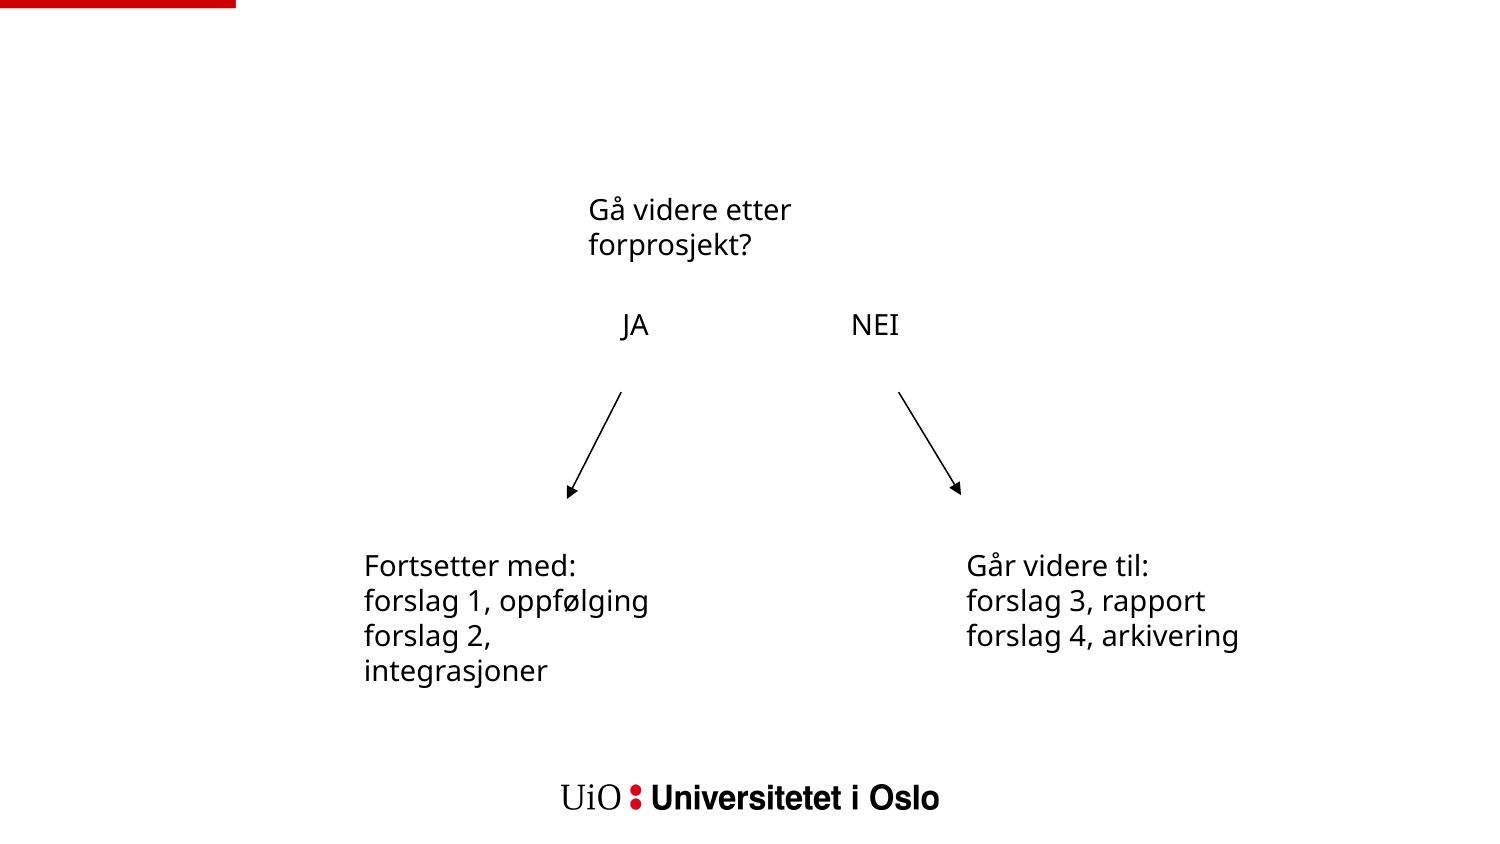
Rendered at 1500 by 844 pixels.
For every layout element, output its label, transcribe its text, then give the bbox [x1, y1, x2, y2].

picture [561, 784, 939, 810]
text_box JA [607, 298, 676, 349]
text_box NEI [835, 298, 915, 349]
text_box [0, 0, 236, 9]
text_box Gå videre etter forprosjekt? [573, 184, 977, 269]
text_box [898, 391, 962, 496]
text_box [566, 391, 622, 500]
text_box Fortsetter med: forslag 1, oppfølging forslag 2, integrasjoner [349, 539, 689, 695]
text_box Går videre til: forslag 3, rapport forslag 4, arkivering [951, 539, 1334, 660]
